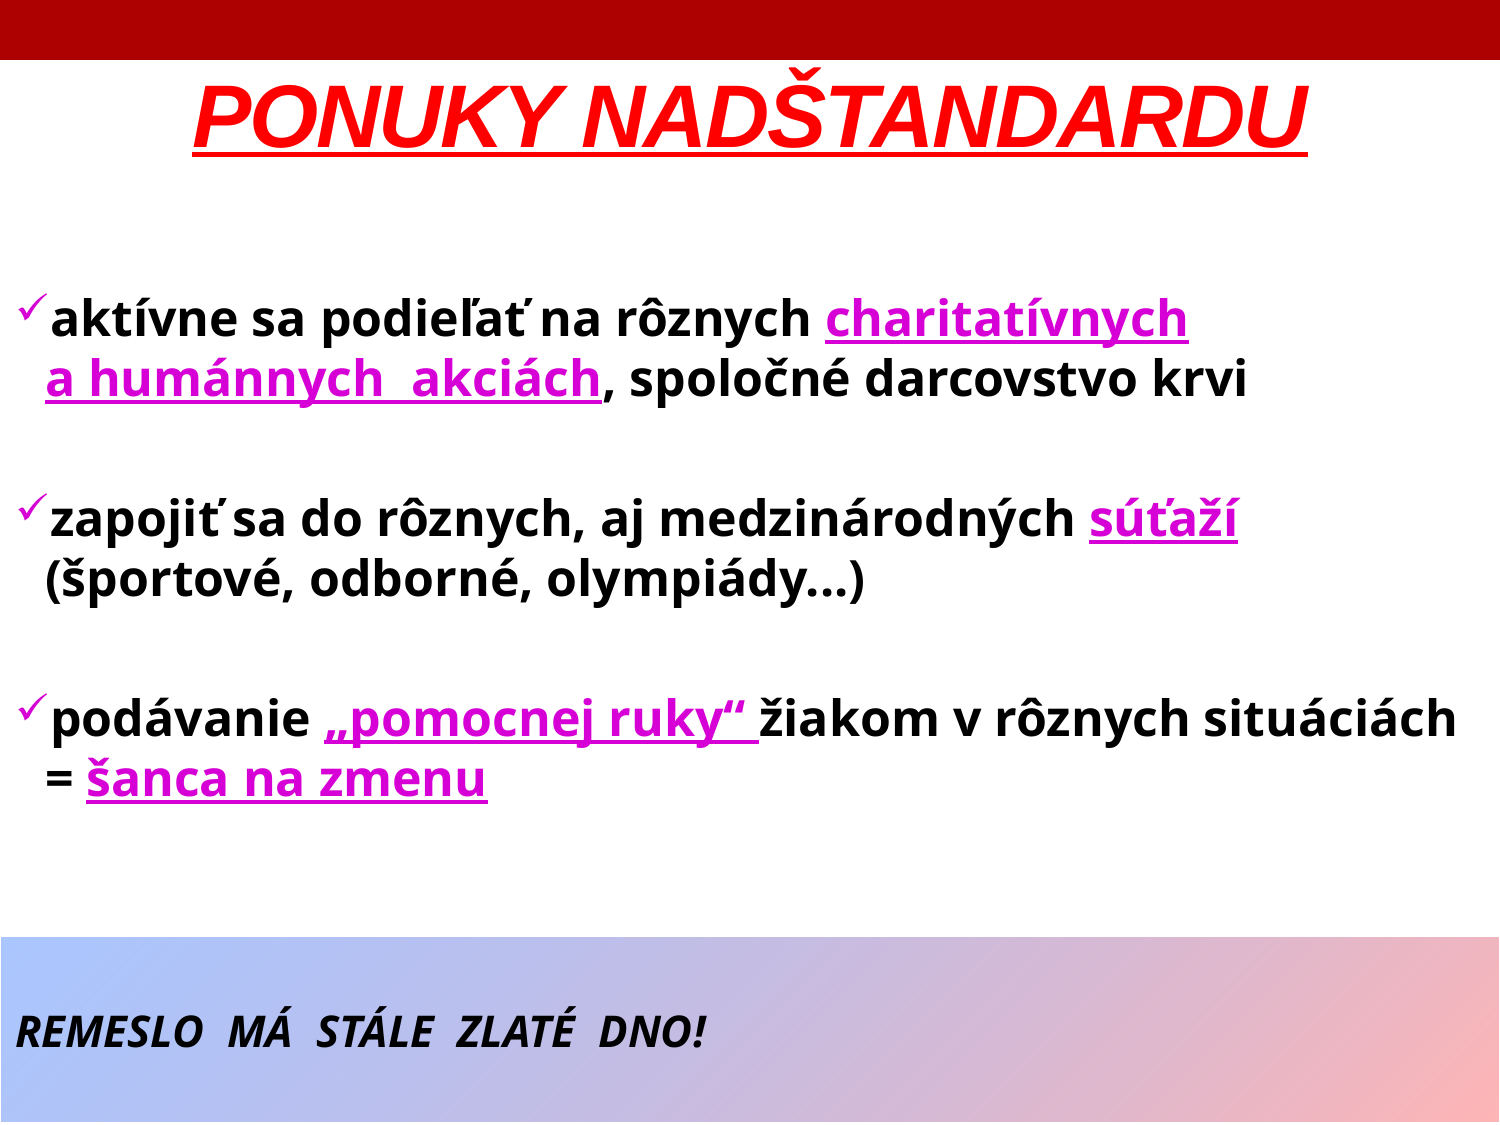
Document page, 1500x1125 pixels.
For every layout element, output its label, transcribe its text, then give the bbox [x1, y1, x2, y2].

title Ponuky nadštandardu [0, 50, 1500, 173]
list aktívne sa podieľať na rôznych charitatívnych a humánnych akciách, spoločné darcovstvo krvi zapojiť sa do rôznych, aj medzinárodných súťaží (športové, odborné, olympiády...) podávanie „pomocnej ruky“ žiakom v rôznych situáciách = šanca na zmenu [0, 278, 1498, 935]
table_header REMESLO MÁ STÁLE ZLATÉ DNO! [1, 937, 1499, 1122]
